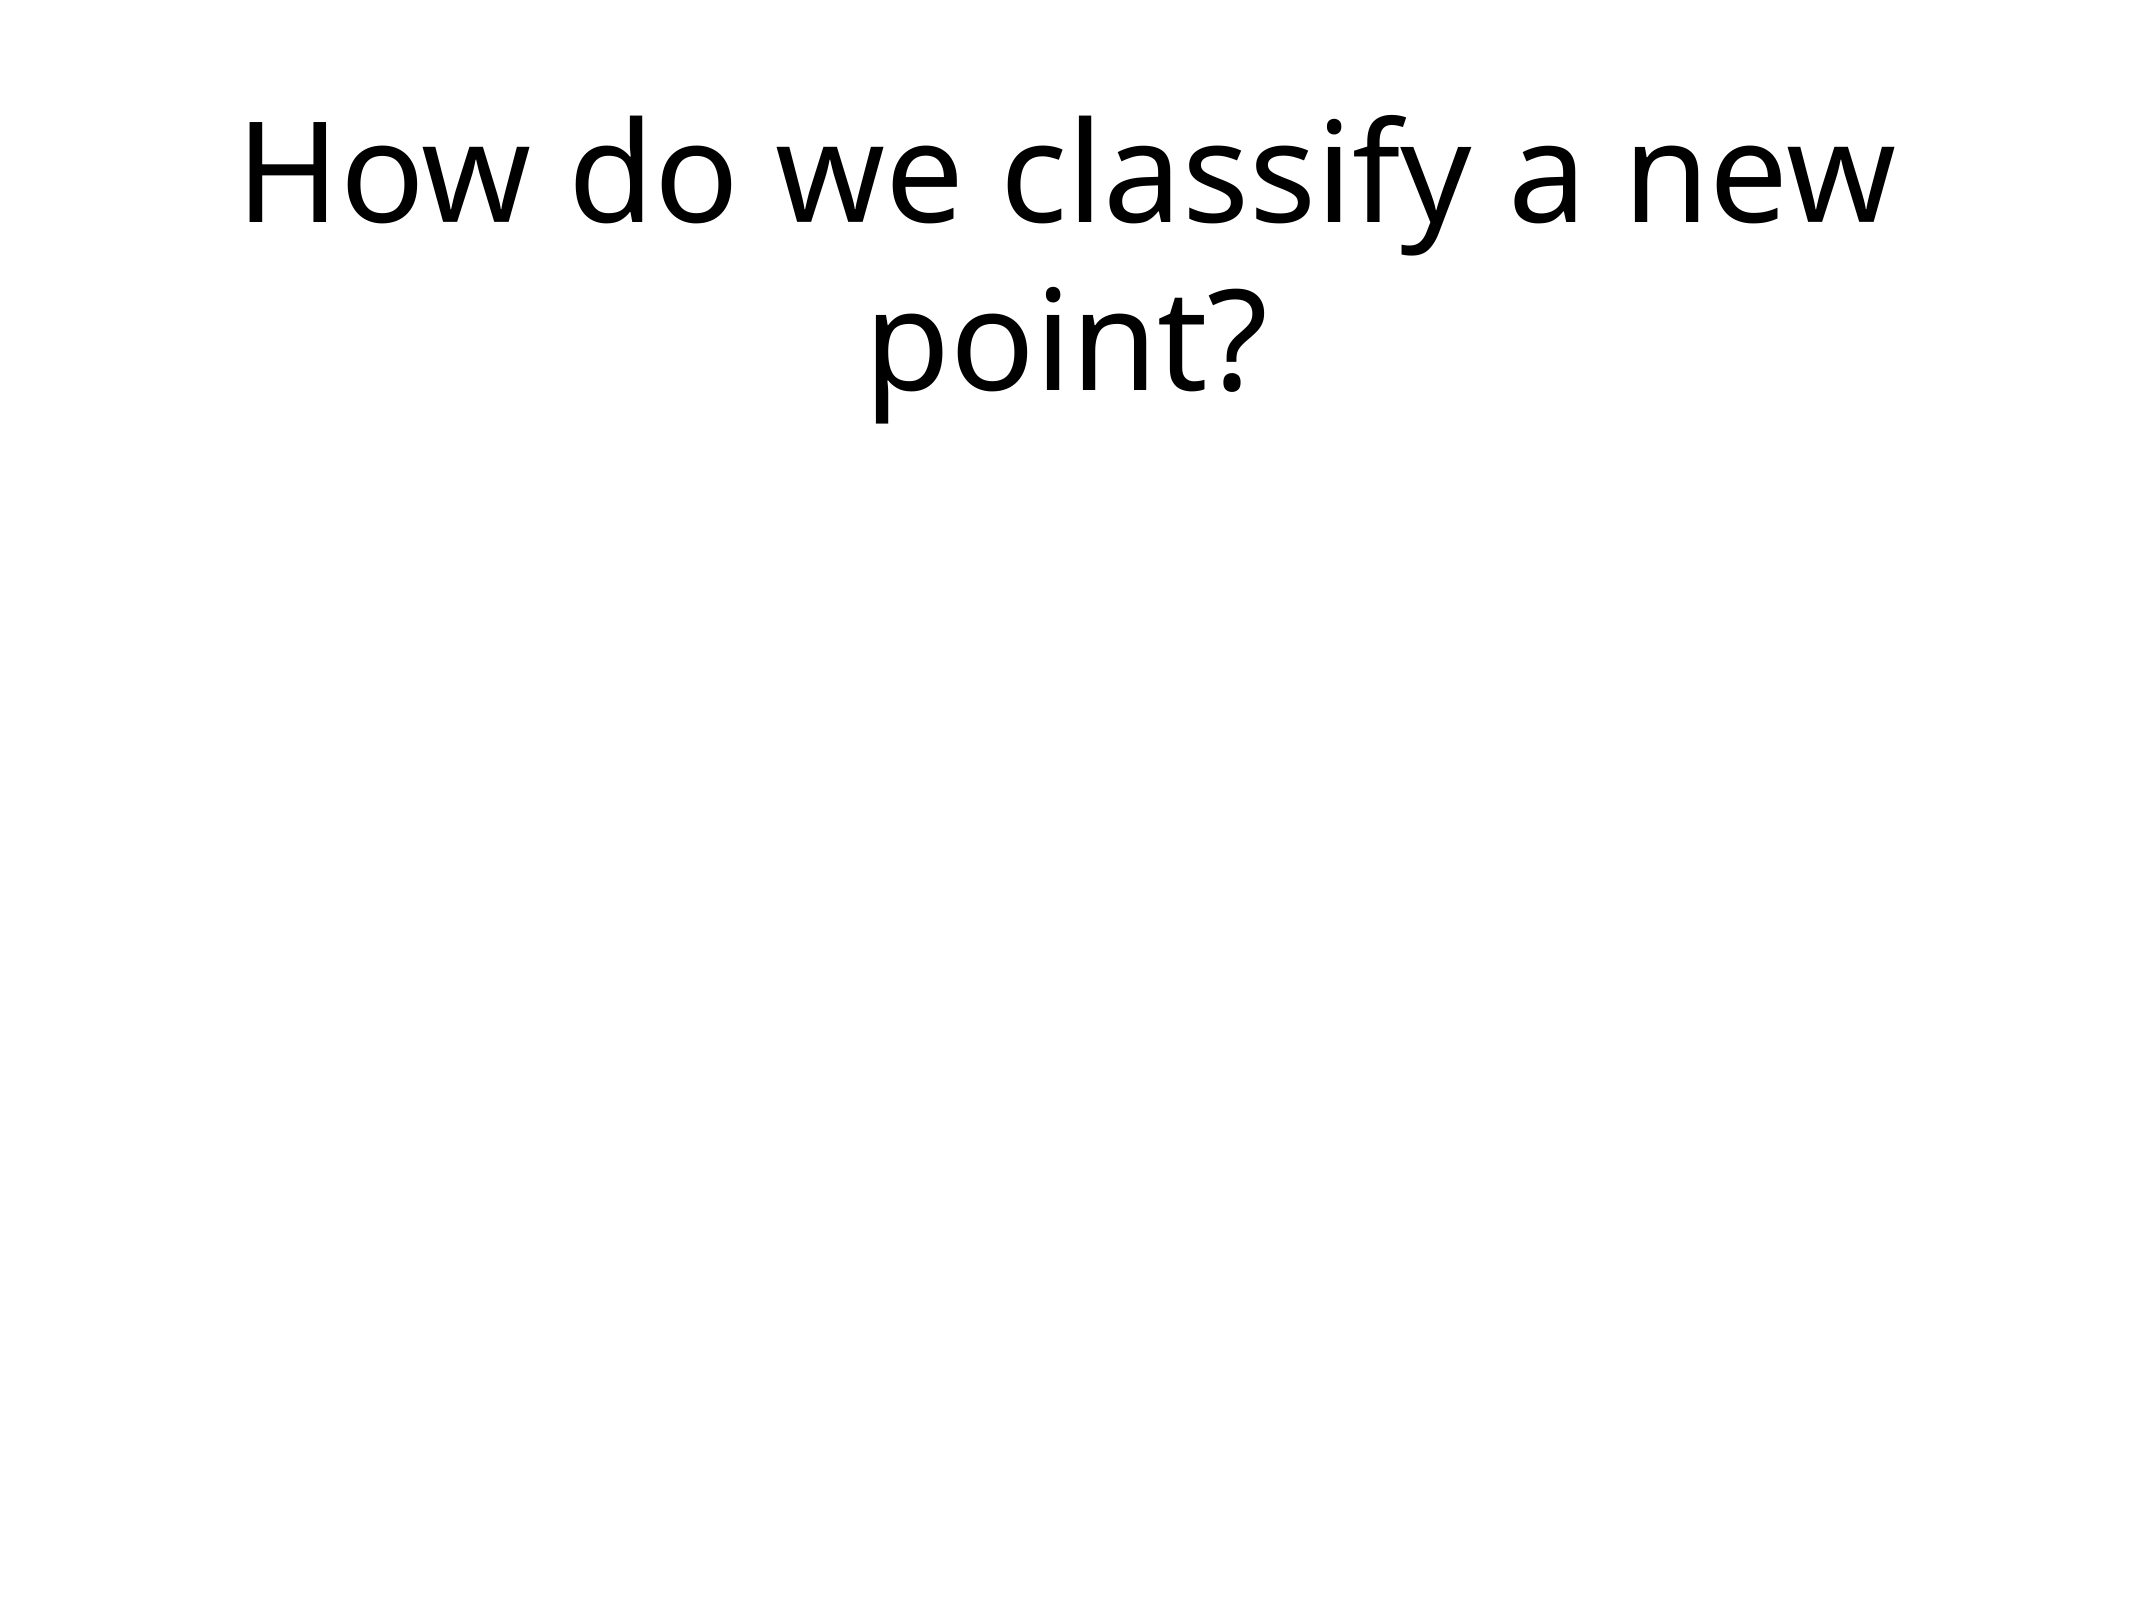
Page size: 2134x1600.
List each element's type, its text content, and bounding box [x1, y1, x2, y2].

title How do we classify a new point? [155, 72, 1978, 428]
